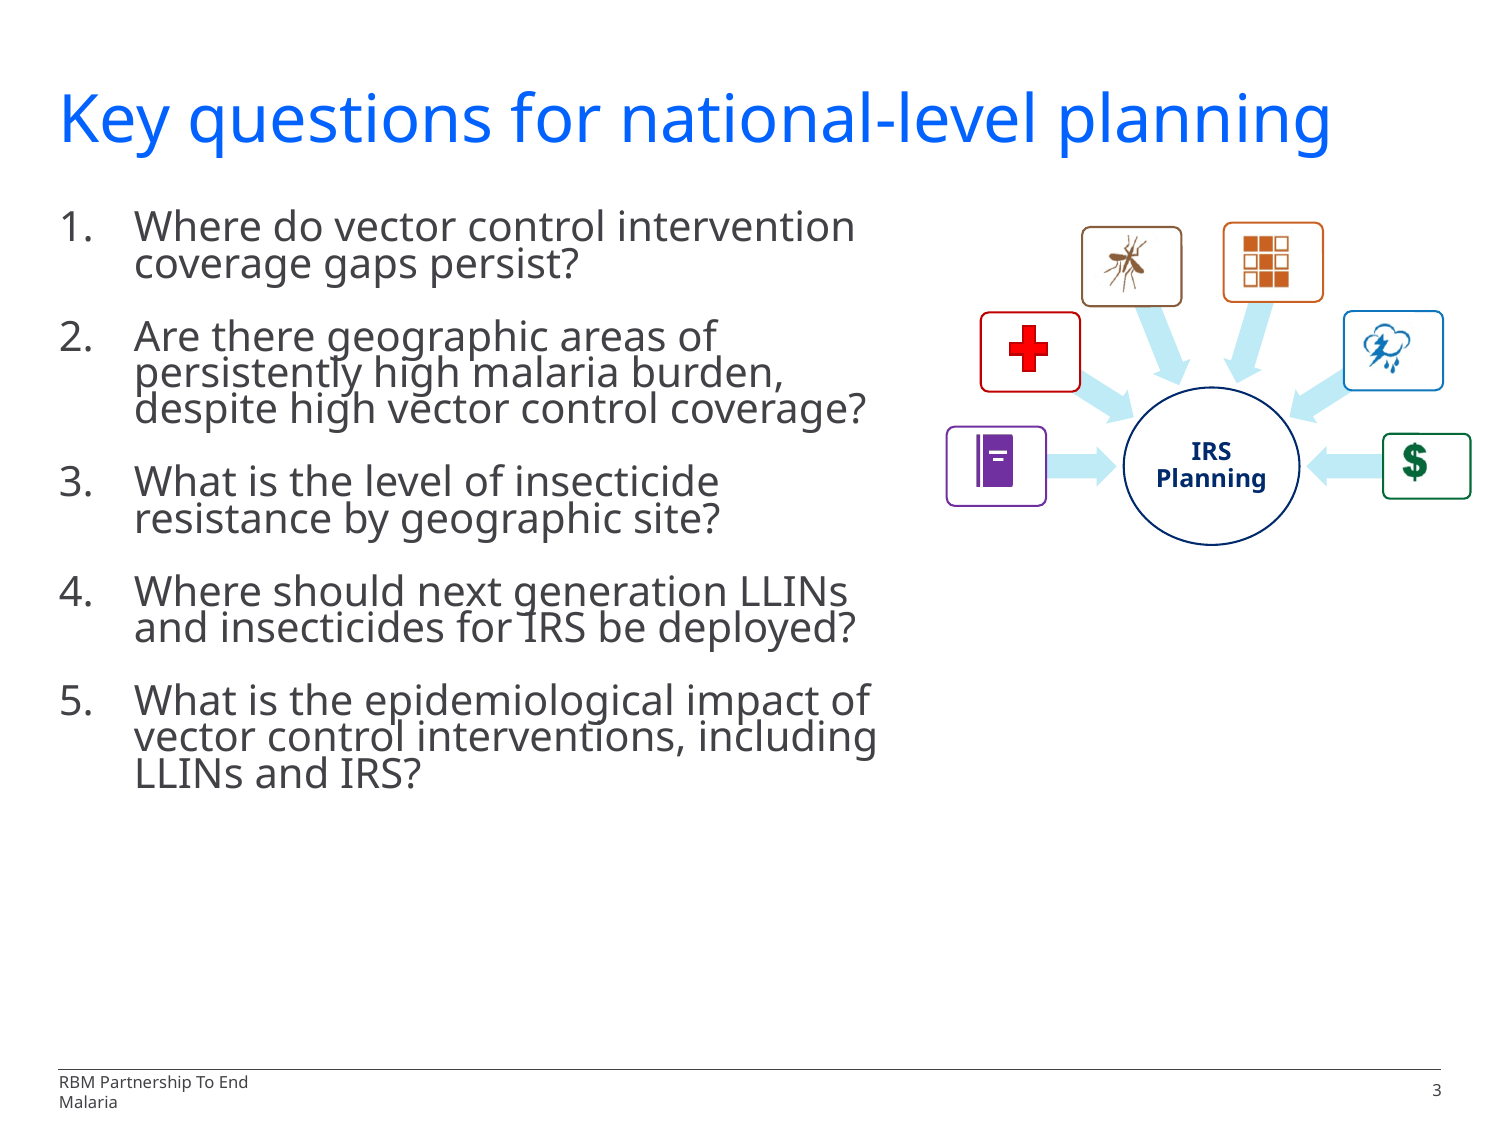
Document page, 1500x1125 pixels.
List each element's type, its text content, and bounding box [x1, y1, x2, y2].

slide_number 3 [1387, 1080, 1442, 1103]
title Key questions for national-level planning [58, 35, 1442, 165]
list Where do vector control intervention coverage gaps persist? Are there geographic areas of persistently high malaria burden, despite high vector control coverage? What is the level of insecticide resistance by geographic site? Where should next generation LLINs and insecticides for IRS be deployed? What is the epidemiological impact of vector control interventions, including LLINs and IRS? [58, 177, 890, 1029]
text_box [943, 155, 1462, 604]
